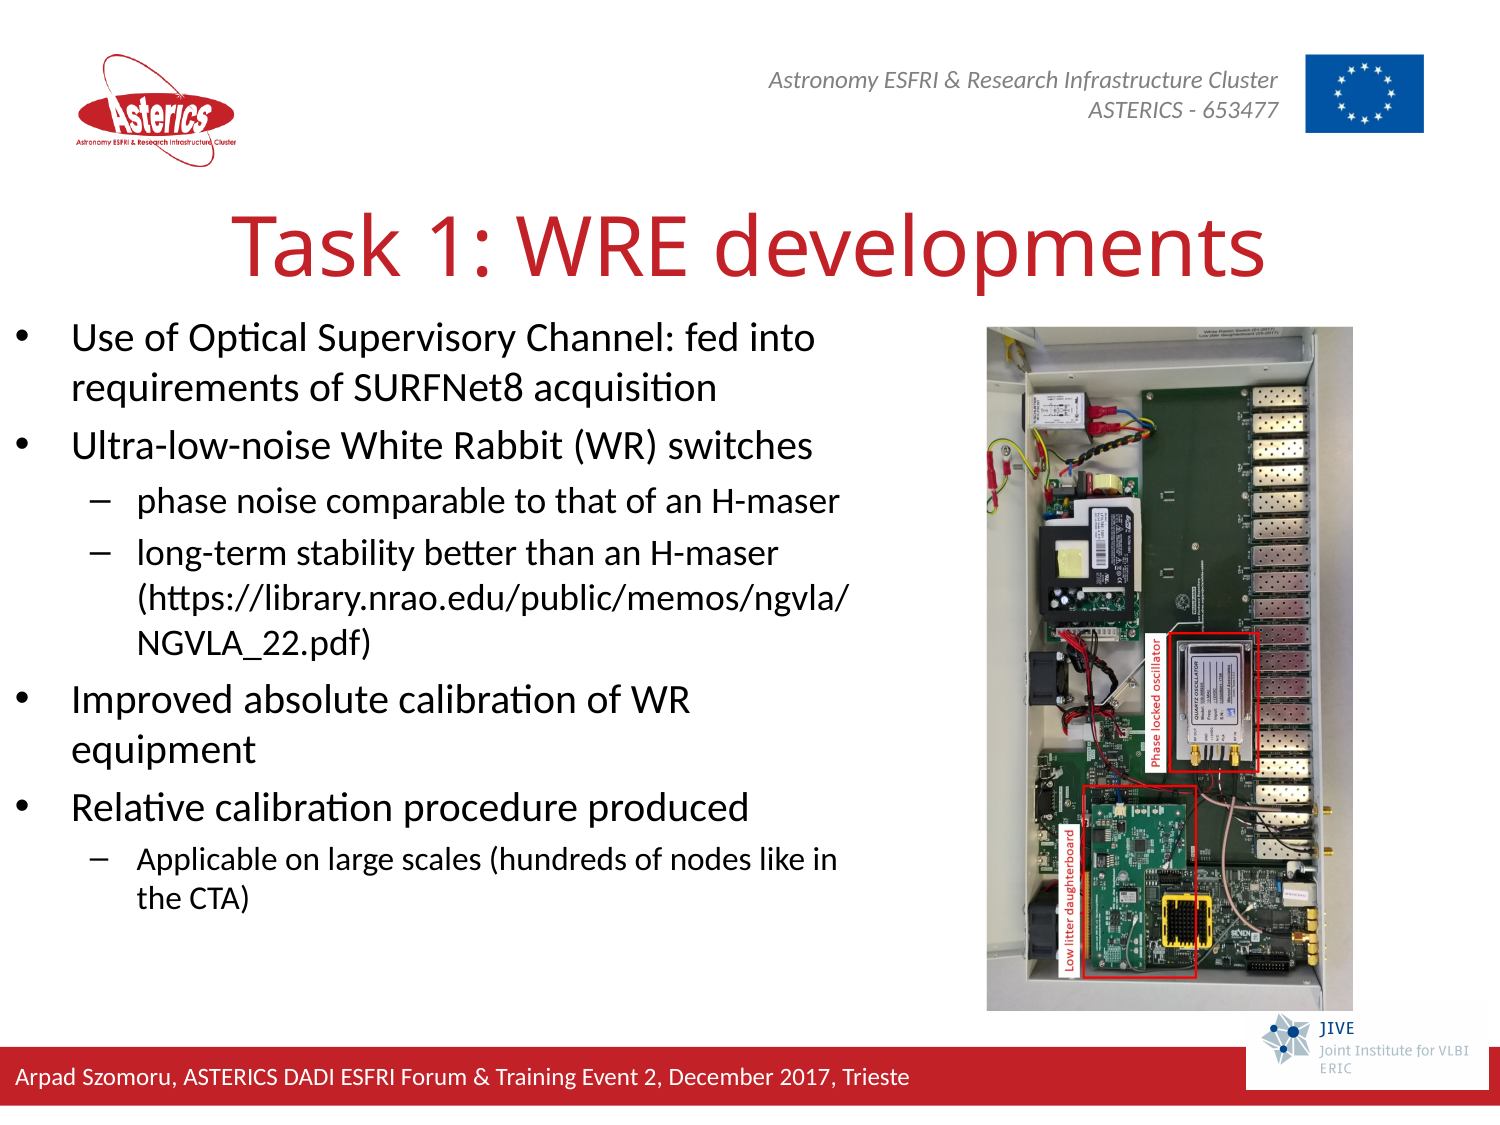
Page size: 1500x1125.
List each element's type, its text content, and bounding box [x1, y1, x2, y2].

picture [827, 327, 1500, 1090]
picture [1306, 55, 1423, 133]
footer Arpad Szomoru, ASTERICS DADI ESFRI Forum & Training Event 2, December 2017, Trieste [0, 1045, 975, 1106]
text_box Use of Optical Supervisory Channel: fed into requirements of SURFNet8 acquisition Ultra-low-noise White Rabbit (WR) switches phase noise comparable to that of an H-maser long-term stability better than an H-maser (https://library.nrao.edu/public/memos/ngvla/NGVLA_22.pdf) Improved absolute calibration of WR equipment Relative calibration procedure produced Applicable on large scales (hundreds of nodes like in the CTA) [0, 302, 868, 1000]
title Task 1: WRE developments [75, 172, 1425, 315]
picture [76, 54, 236, 167]
text_box [868, 326, 1425, 483]
